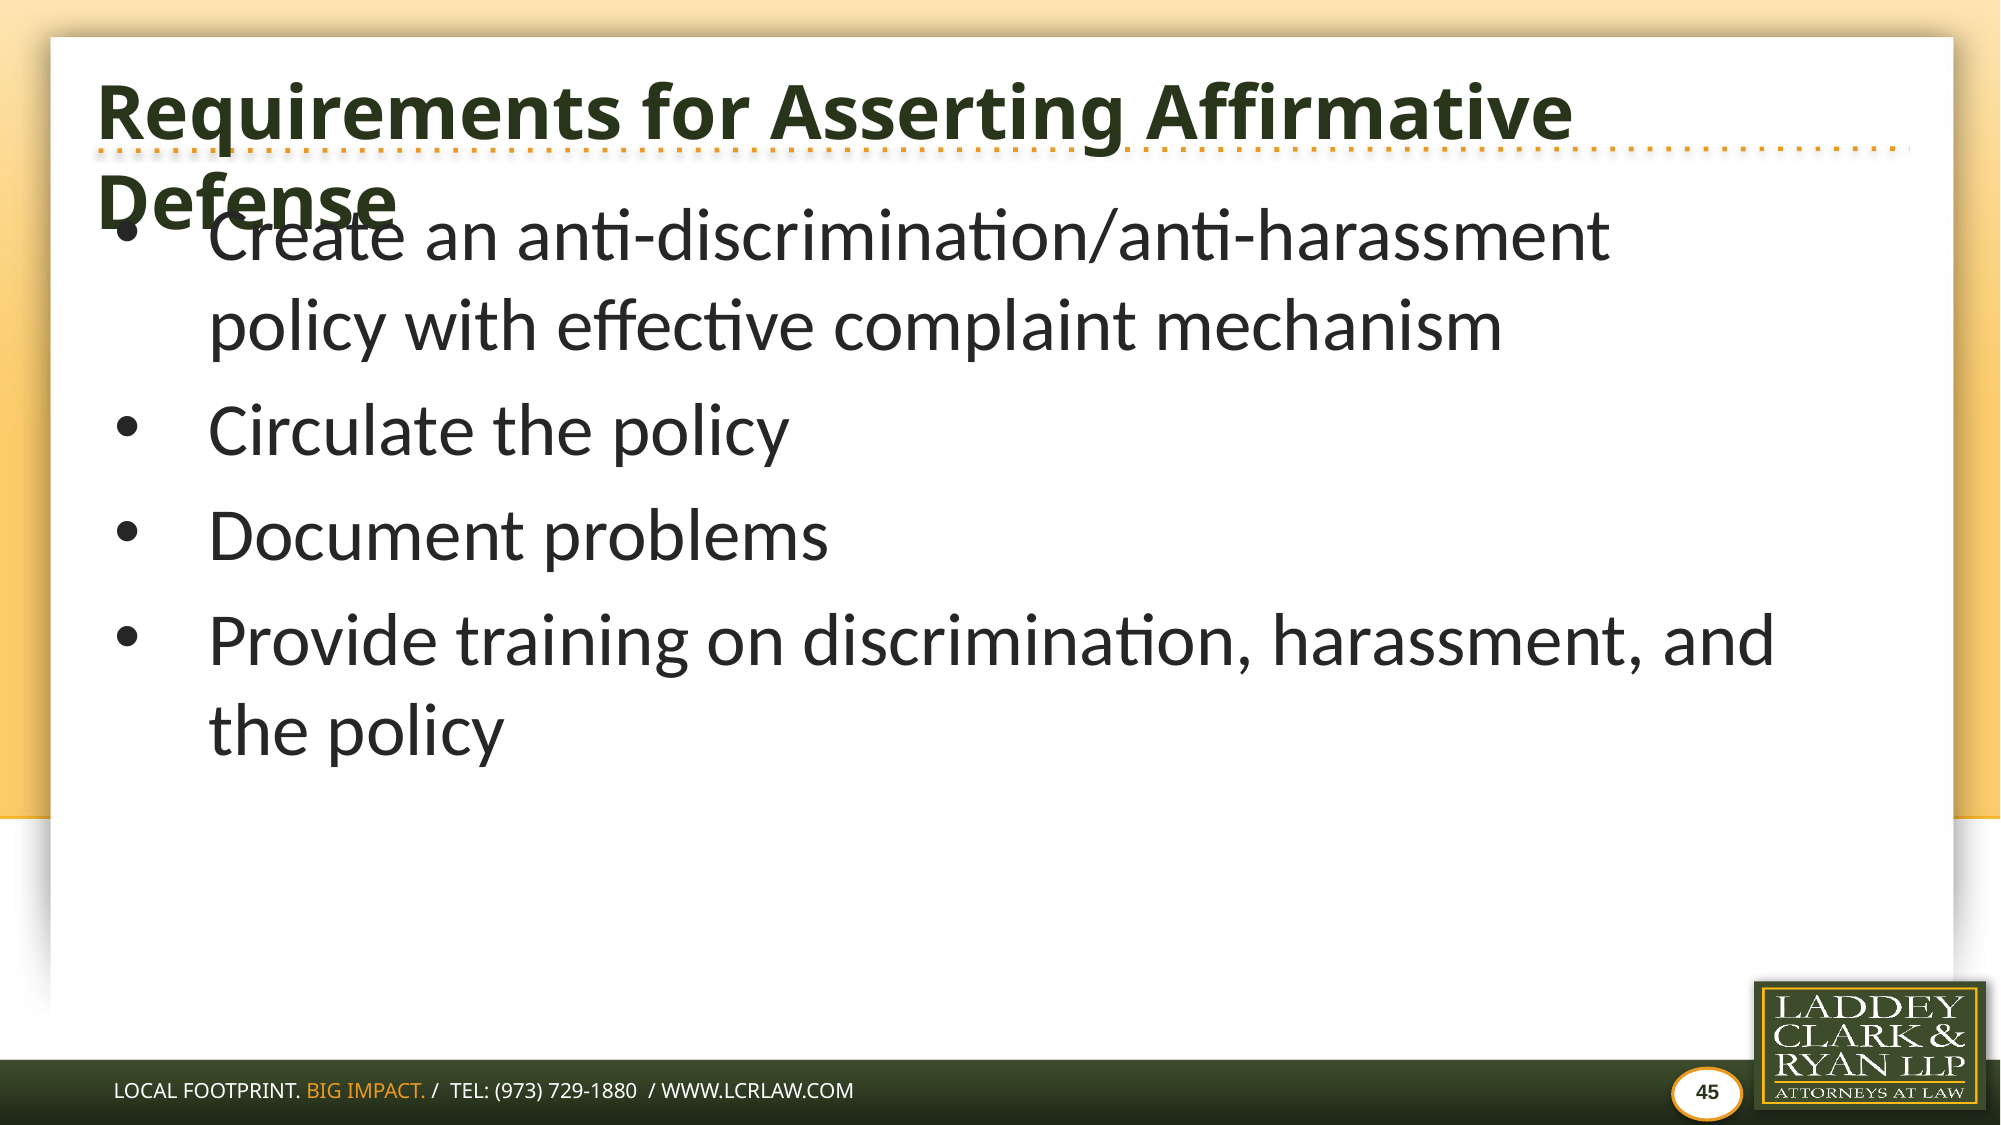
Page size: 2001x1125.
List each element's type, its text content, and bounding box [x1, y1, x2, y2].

title Requirements for Asserting Affirmative Defense [80, 57, 1824, 178]
list Create an anti-discrimination/anti-harassment policy with effective complaint mechanism Circulate the policy Document problems Provide training on discrimination, harassment, and the policy [80, 177, 1808, 1053]
picture [0, 0, 2001, 1125]
